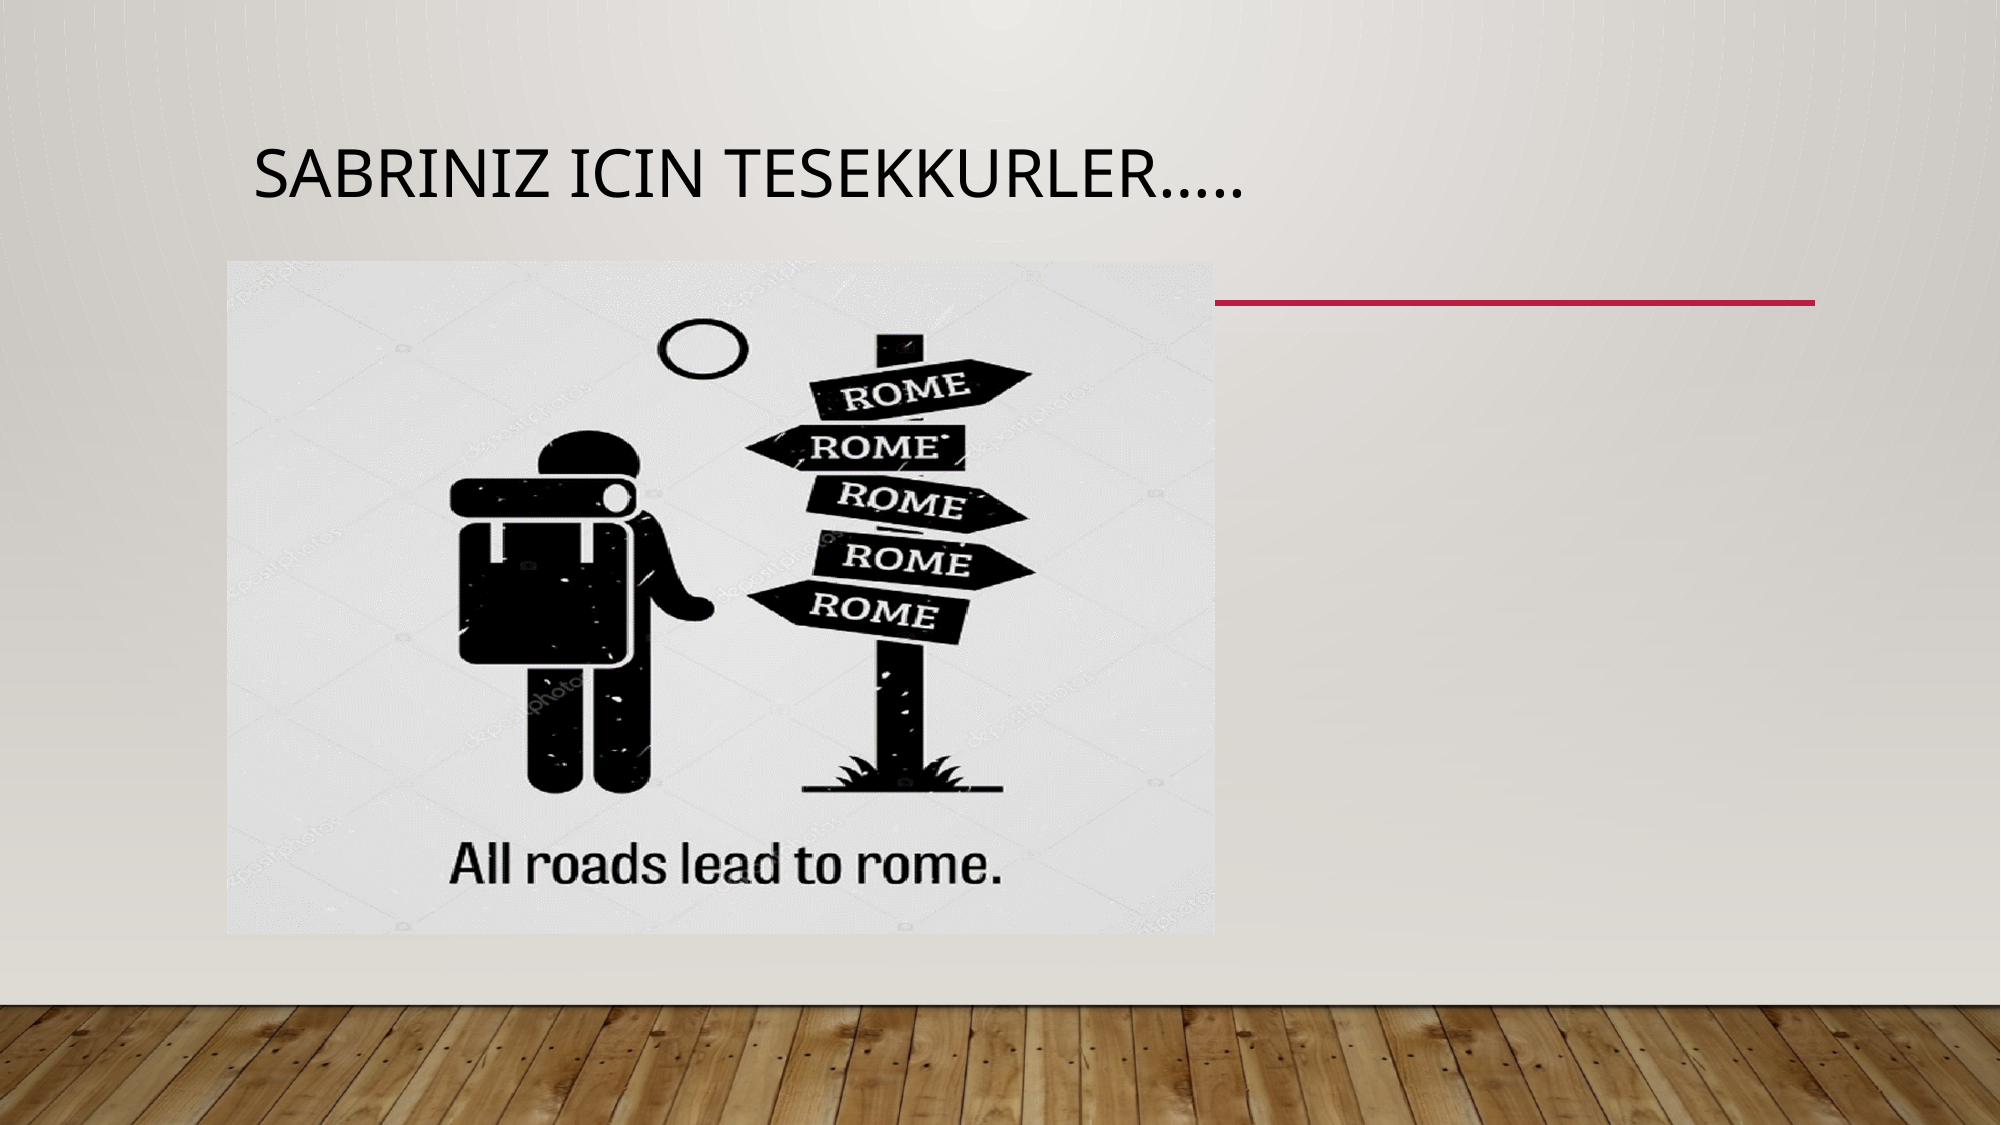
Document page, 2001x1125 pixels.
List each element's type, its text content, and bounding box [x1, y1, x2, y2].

title Sabriniz icin tesekkurler….. [238, 131, 1814, 305]
picture [0, 1005, 2000, 1125]
picture [227, 261, 1215, 935]
